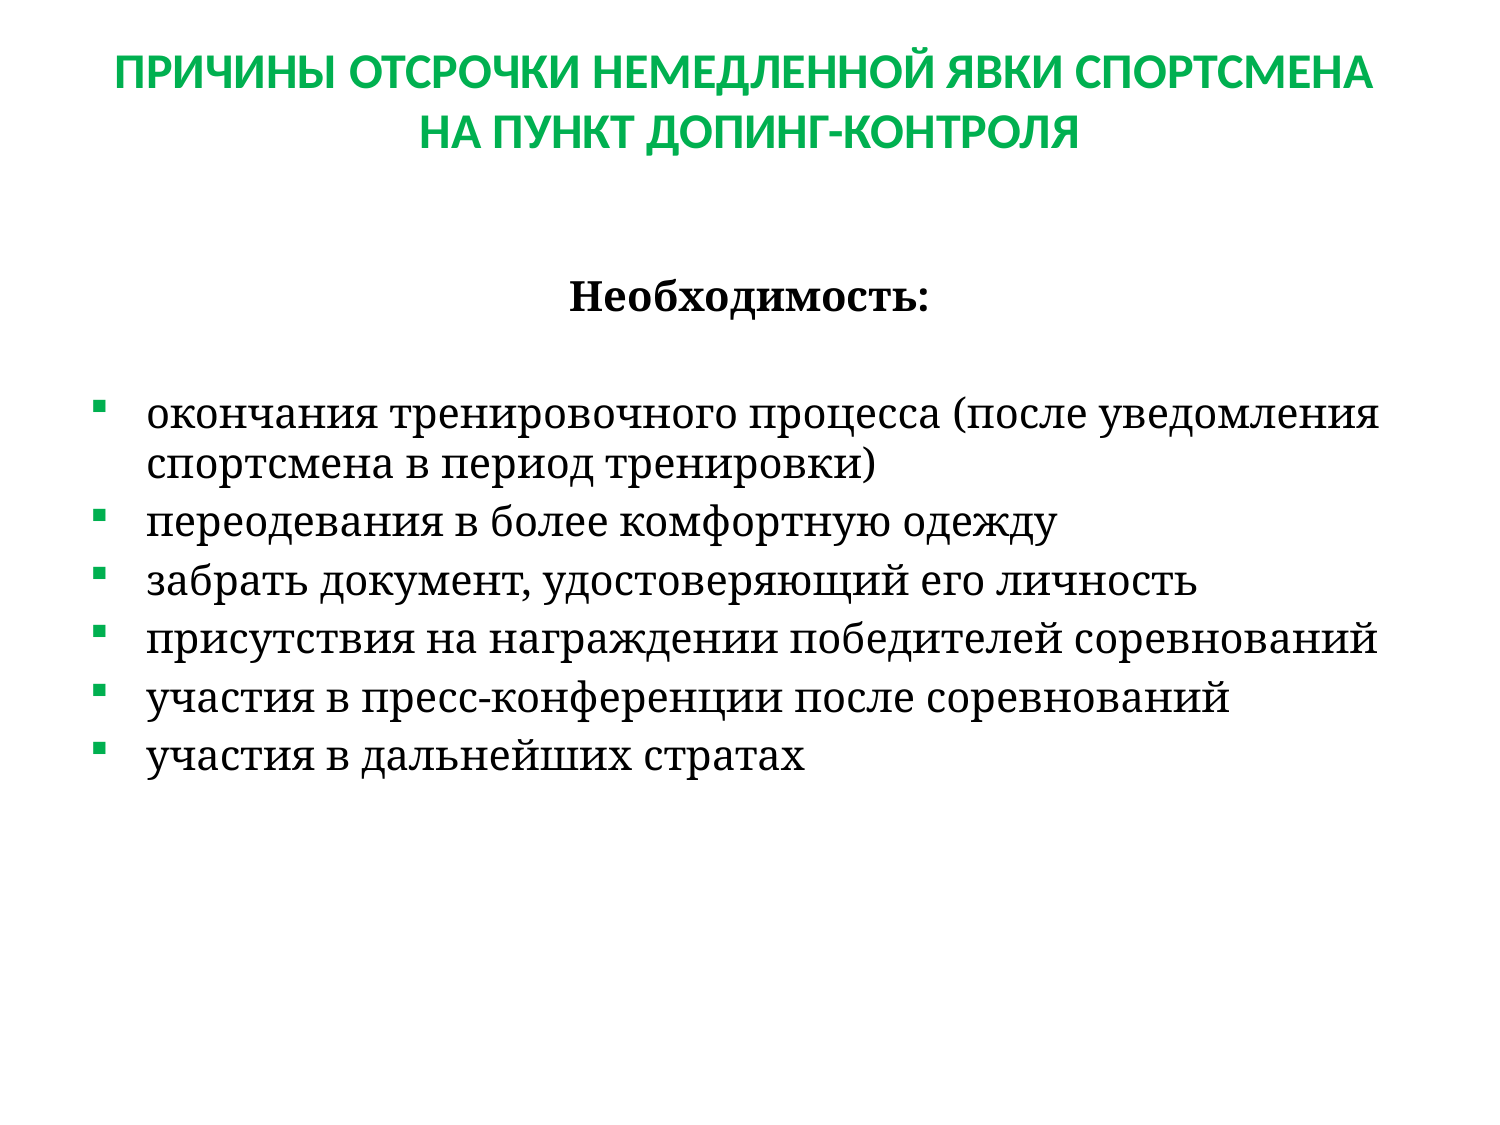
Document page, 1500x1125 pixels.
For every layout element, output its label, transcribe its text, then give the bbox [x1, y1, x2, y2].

text_box Необходимость: окончания тренировочного процесса (после уведомления спортсмена в период тренировки) переодевания в более комфортную одежду забрать документ, удостоверяющий его личность присутствия на награждении победителей соревнований участия в пресс-конференции после соревнований участия в дальнейших стратах [74, 262, 1425, 1005]
text_box ПРИЧИНЫ ОТСРОЧКИ НЕМЕДЛЕННОЙ ЯВКИ СПОРТСМЕНА НА ПУНКТ ДОПИНГ-КОНТРОЛЯ [0, 30, 1500, 204]
